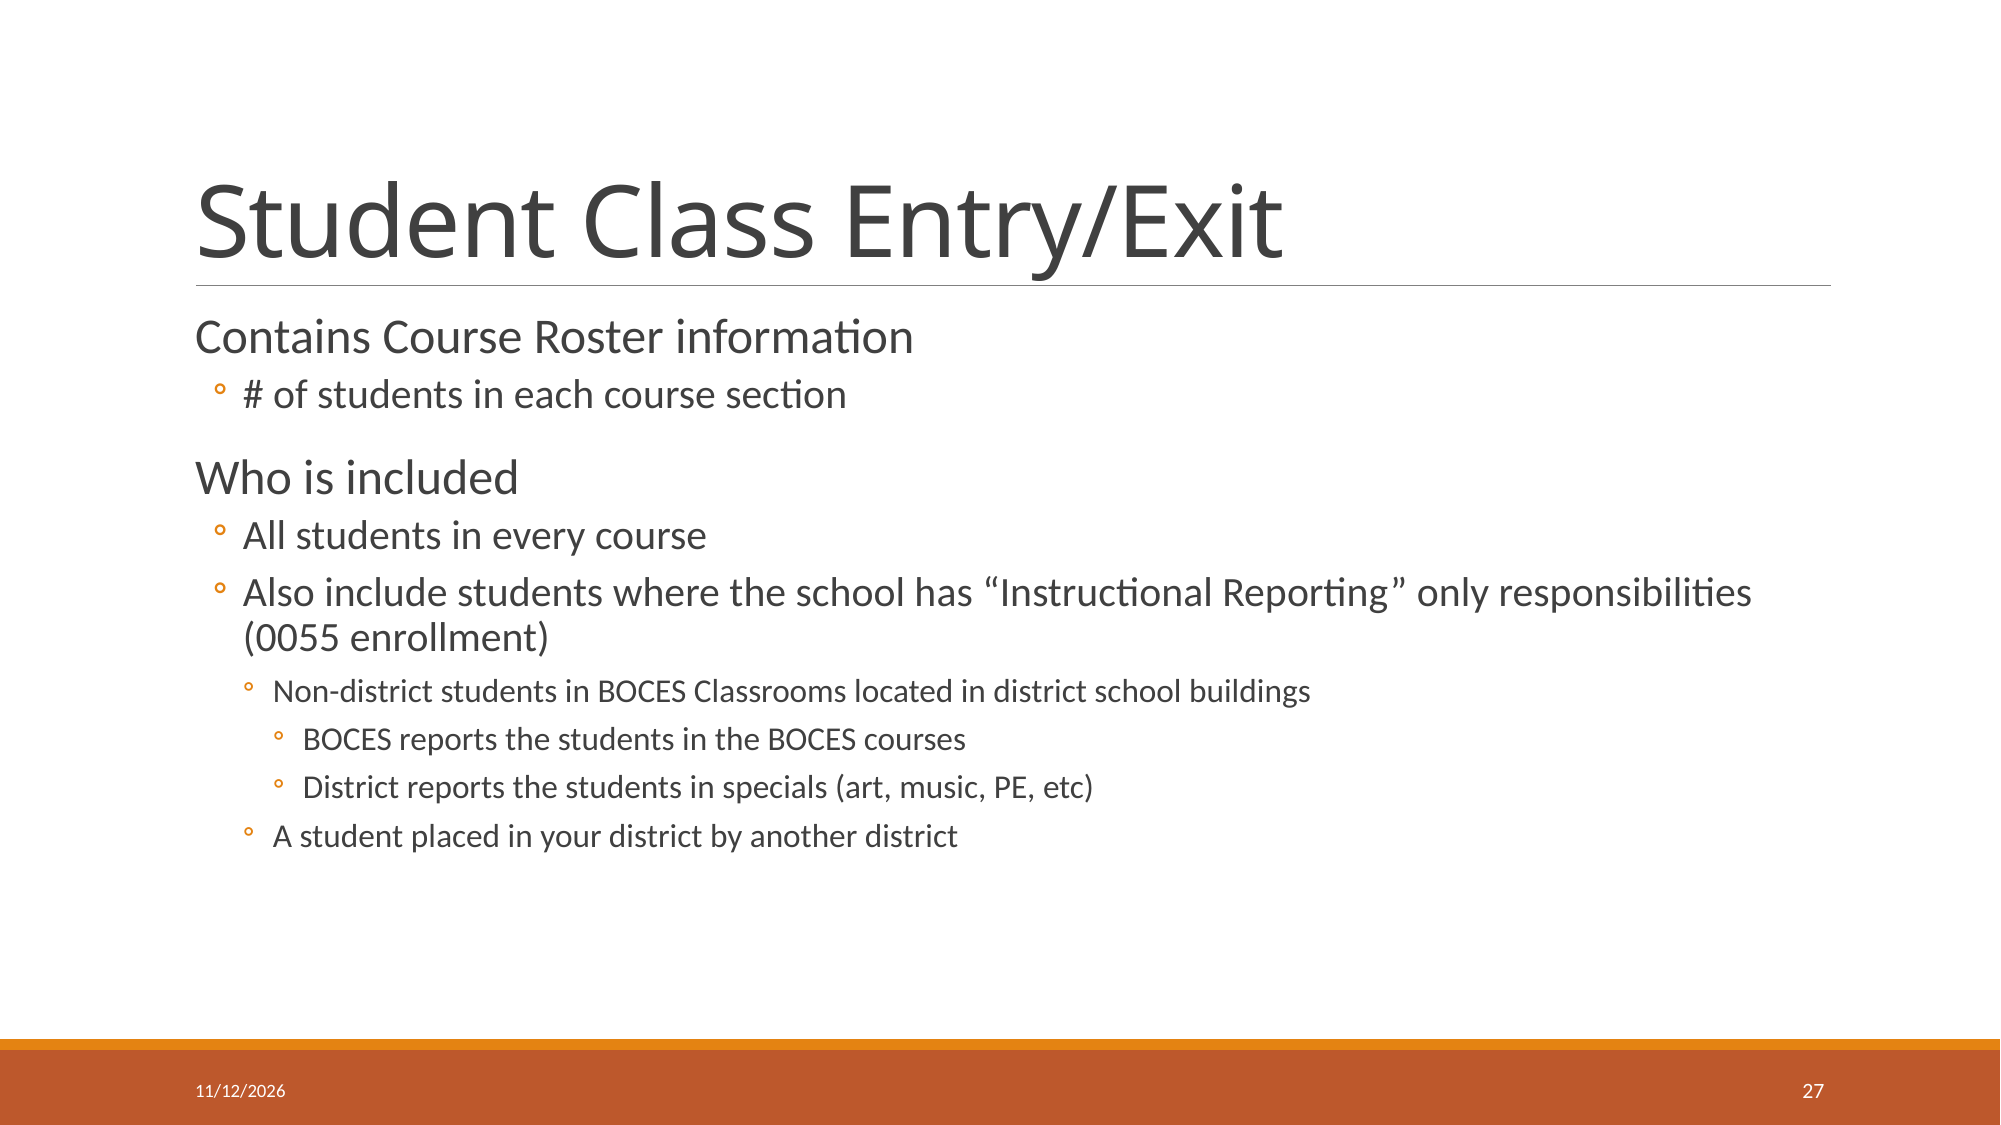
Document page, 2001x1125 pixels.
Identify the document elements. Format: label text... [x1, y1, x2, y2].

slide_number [180, 1059, 586, 1120]
slide_number 27 [1624, 1059, 1840, 1120]
list Contains Course Roster information # of students in each course section Who is included All students in every course Also include students where the school has “Instructional Reporting” only responsibilities (0055 enrollment) Non-district students in BOCES Classrooms located in district school buildings BOCES reports the students in the BOCES courses District reports the students in specials (art, music, PE, etc) A student placed in your district by another district [180, 302, 1830, 963]
title Student Class Entry/Exit [180, 47, 1830, 285]
